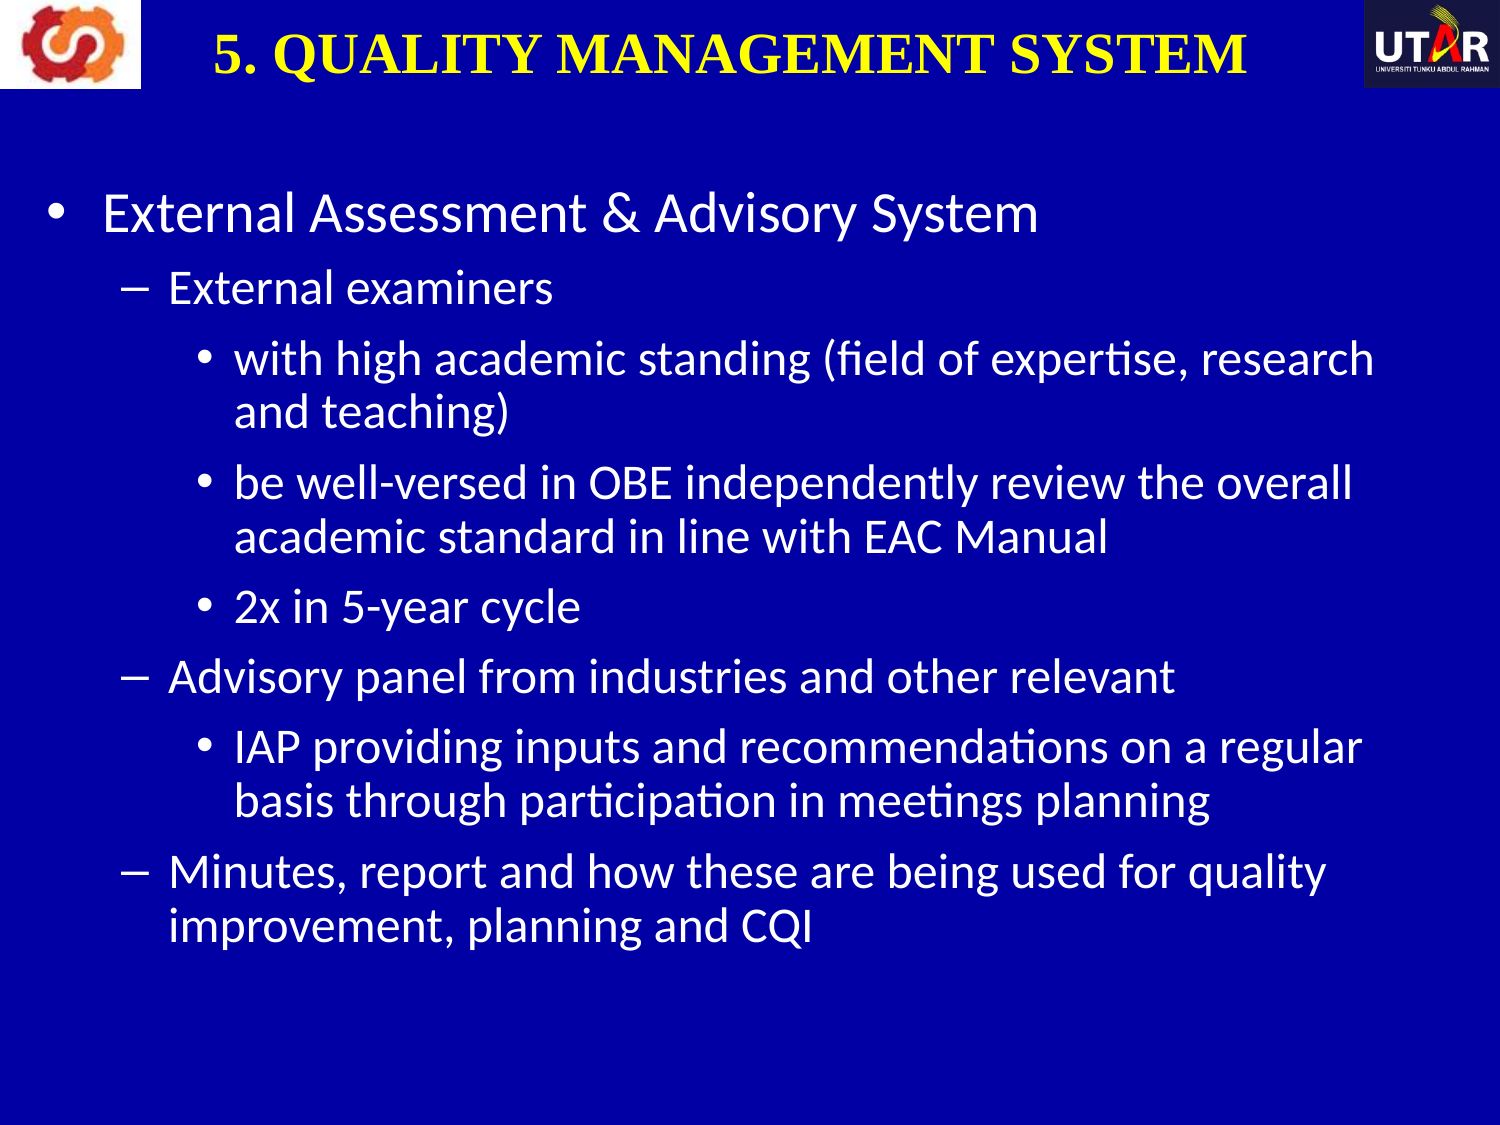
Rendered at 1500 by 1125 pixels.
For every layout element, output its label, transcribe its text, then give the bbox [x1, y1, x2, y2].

picture [1364, 0, 1500, 88]
list External Assessment & Advisory System External examiners with high academic standing (field of expertise, research and teaching) be well-versed in OBE independently review the overall academic standard in line with EAC Manual 2x in 5-year cycle Advisory panel from industries and other relevant IAP providing inputs and recommendations on a regular basis through participation in meetings planning Minutes, report and how these are being used for quality improvement, planning and CQI [30, 174, 1432, 1051]
text_box 5. QUALITY MANAGEMENT SYSTEM [0, 0, 1463, 100]
picture [0, 0, 141, 90]
